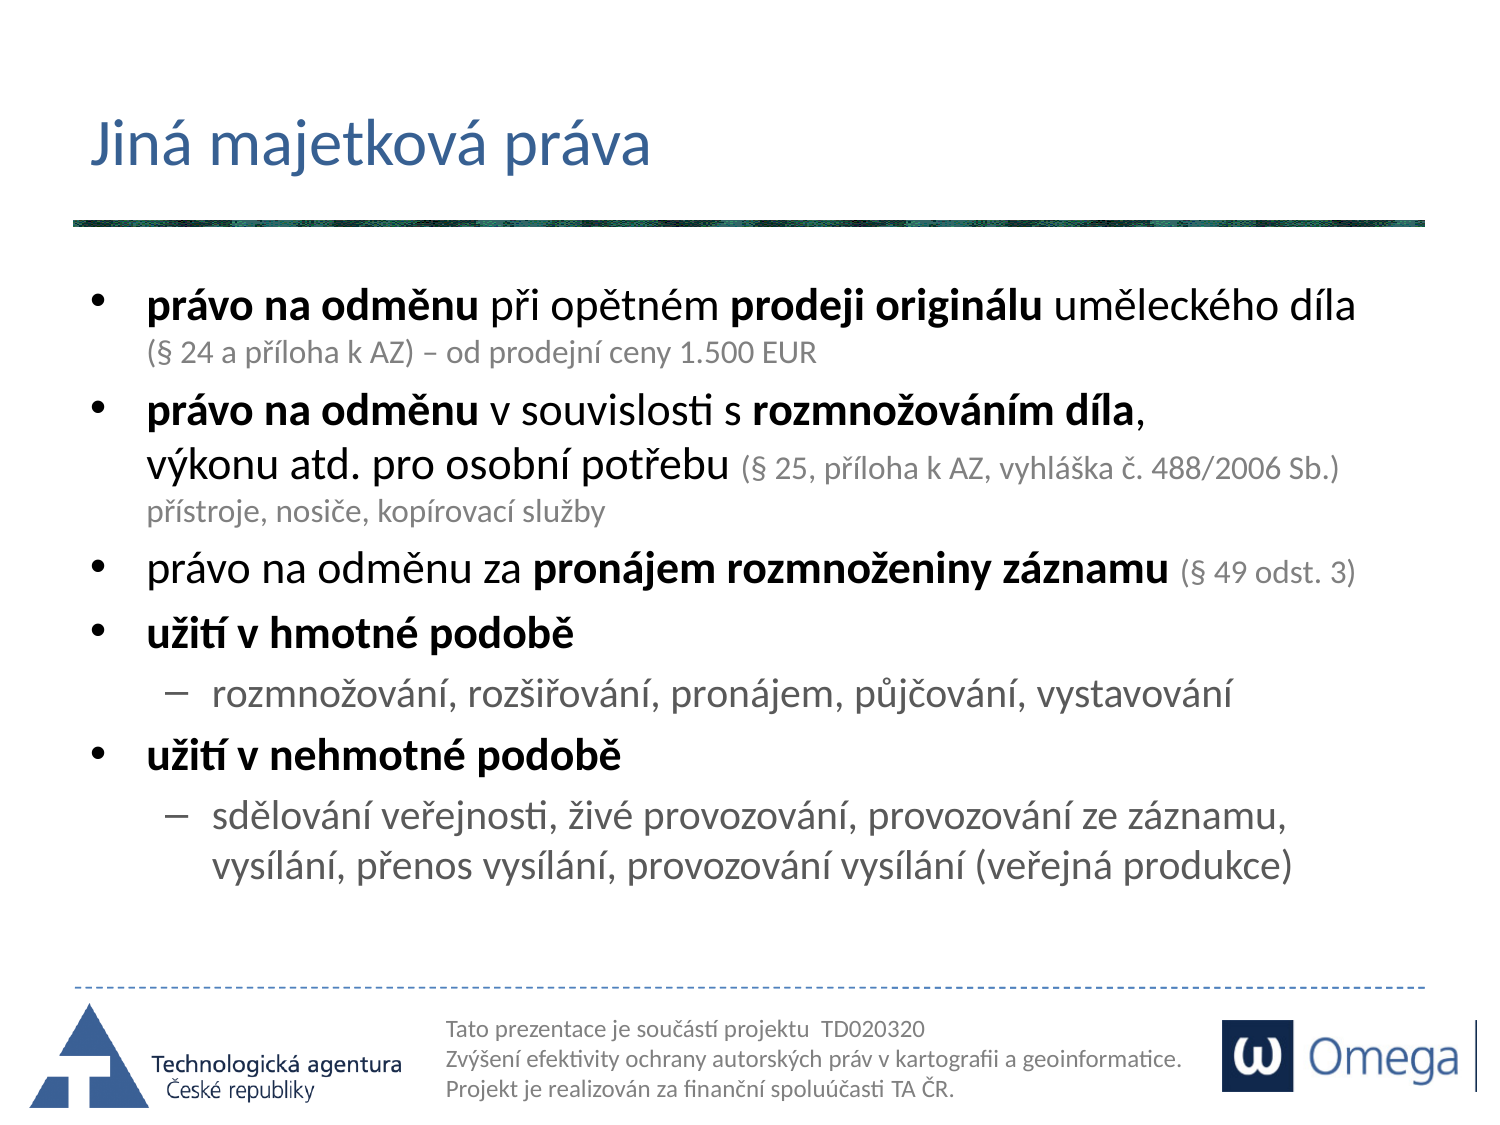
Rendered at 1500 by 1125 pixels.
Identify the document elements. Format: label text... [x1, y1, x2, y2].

picture [1222, 1020, 1477, 1092]
list právo na odměnu při opětném prodeji originálu uměleckého díla (§ 24 a příloha k AZ) – od prodejní ceny 1.500 EUR právo na odměnu v souvislosti s rozmnožováním díla, výkonu atd. pro osobní potřebu (§ 25, příloha k AZ, vyhláška č. 488/2006 Sb.) přístroje, nosiče, kopírovací služby právo na odměnu za pronájem rozmnoženiny záznamu (§ 49 odst. 3) užití v hmotné podobě rozmnožování, rozšiřování, pronájem, půjčování, vystavování užití v nehmotné podobě sdělování veřejnosti, živé provozování, provozování ze záznamu, vysílání, přenos vysílání, provozování vysílání (veřejná produkce) [75, 262, 1425, 976]
title Jiná majetková práva [75, 45, 1425, 233]
picture [29, 1003, 401, 1108]
